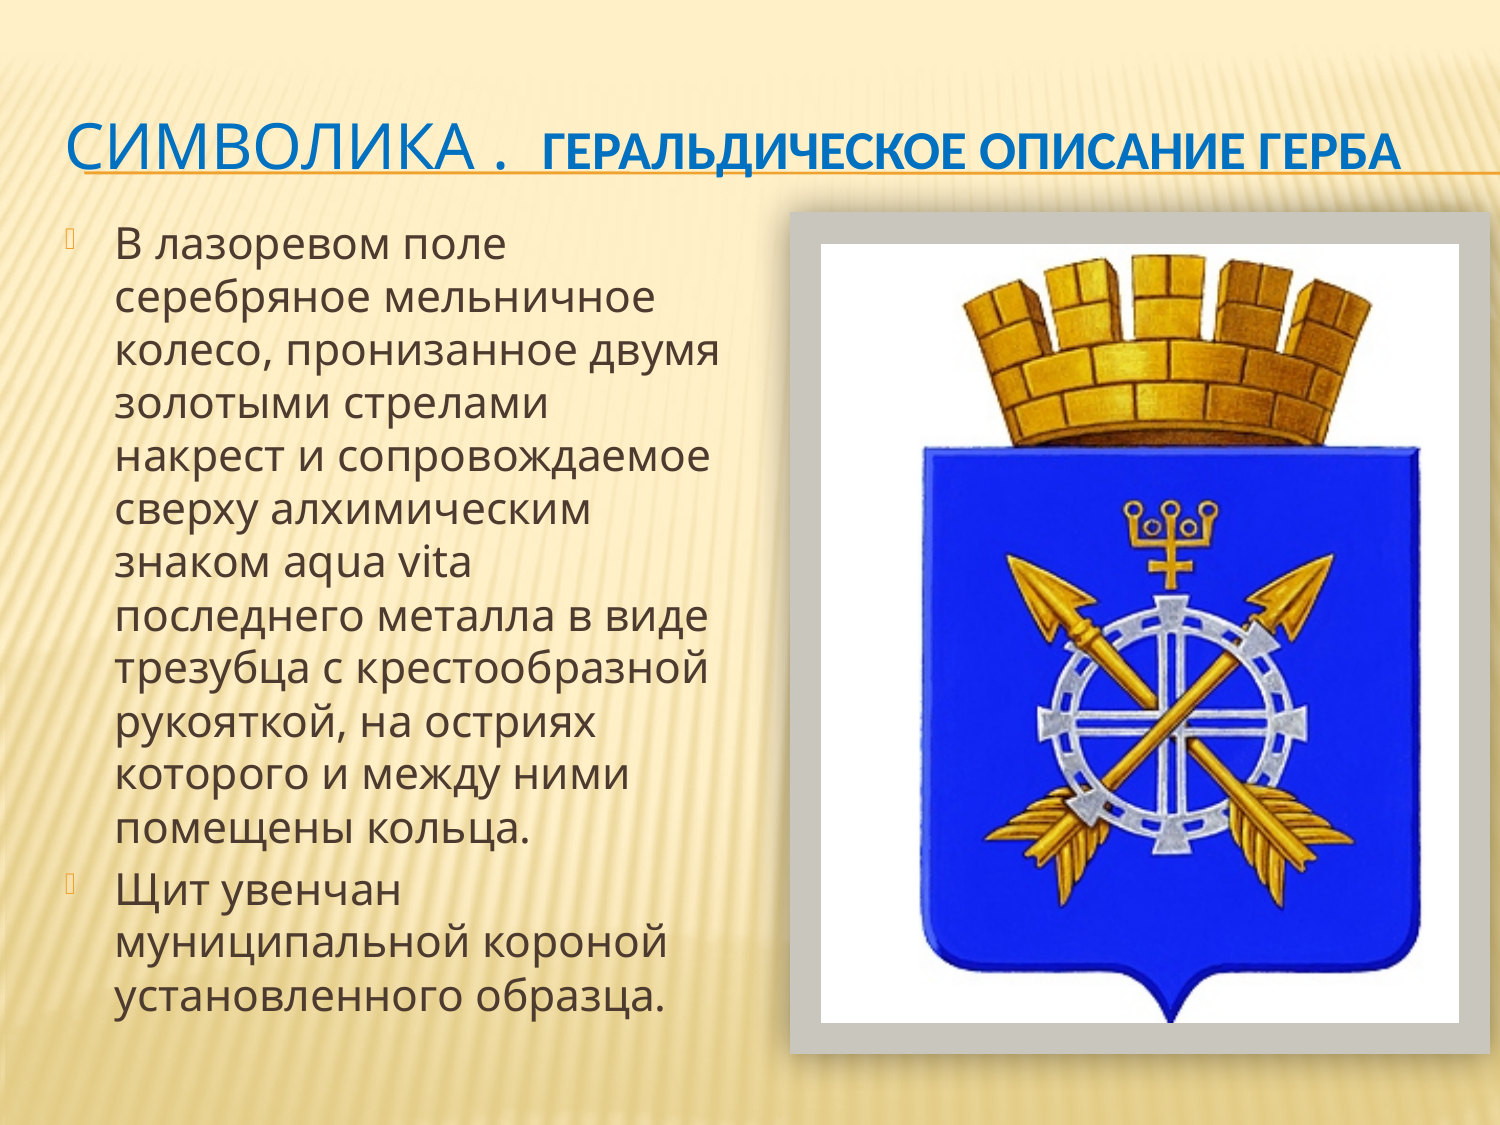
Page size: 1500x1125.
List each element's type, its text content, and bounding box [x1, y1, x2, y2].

list В лазоревом поле серебряное мельничное колесо, пронизанное двумя золотыми стрелами накрест и сопровождаемое сверху алхимическим знаком aqua vita последнего металла в виде трезубца с крестообразной рукояткой, на остриях которого и между ними помещены кольца. Щит увенчан муниципальной короной установленного образца. [50, 208, 738, 1038]
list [820, 243, 1459, 1024]
title Символика . Геральдическое описание Герба [49, 75, 1475, 213]
